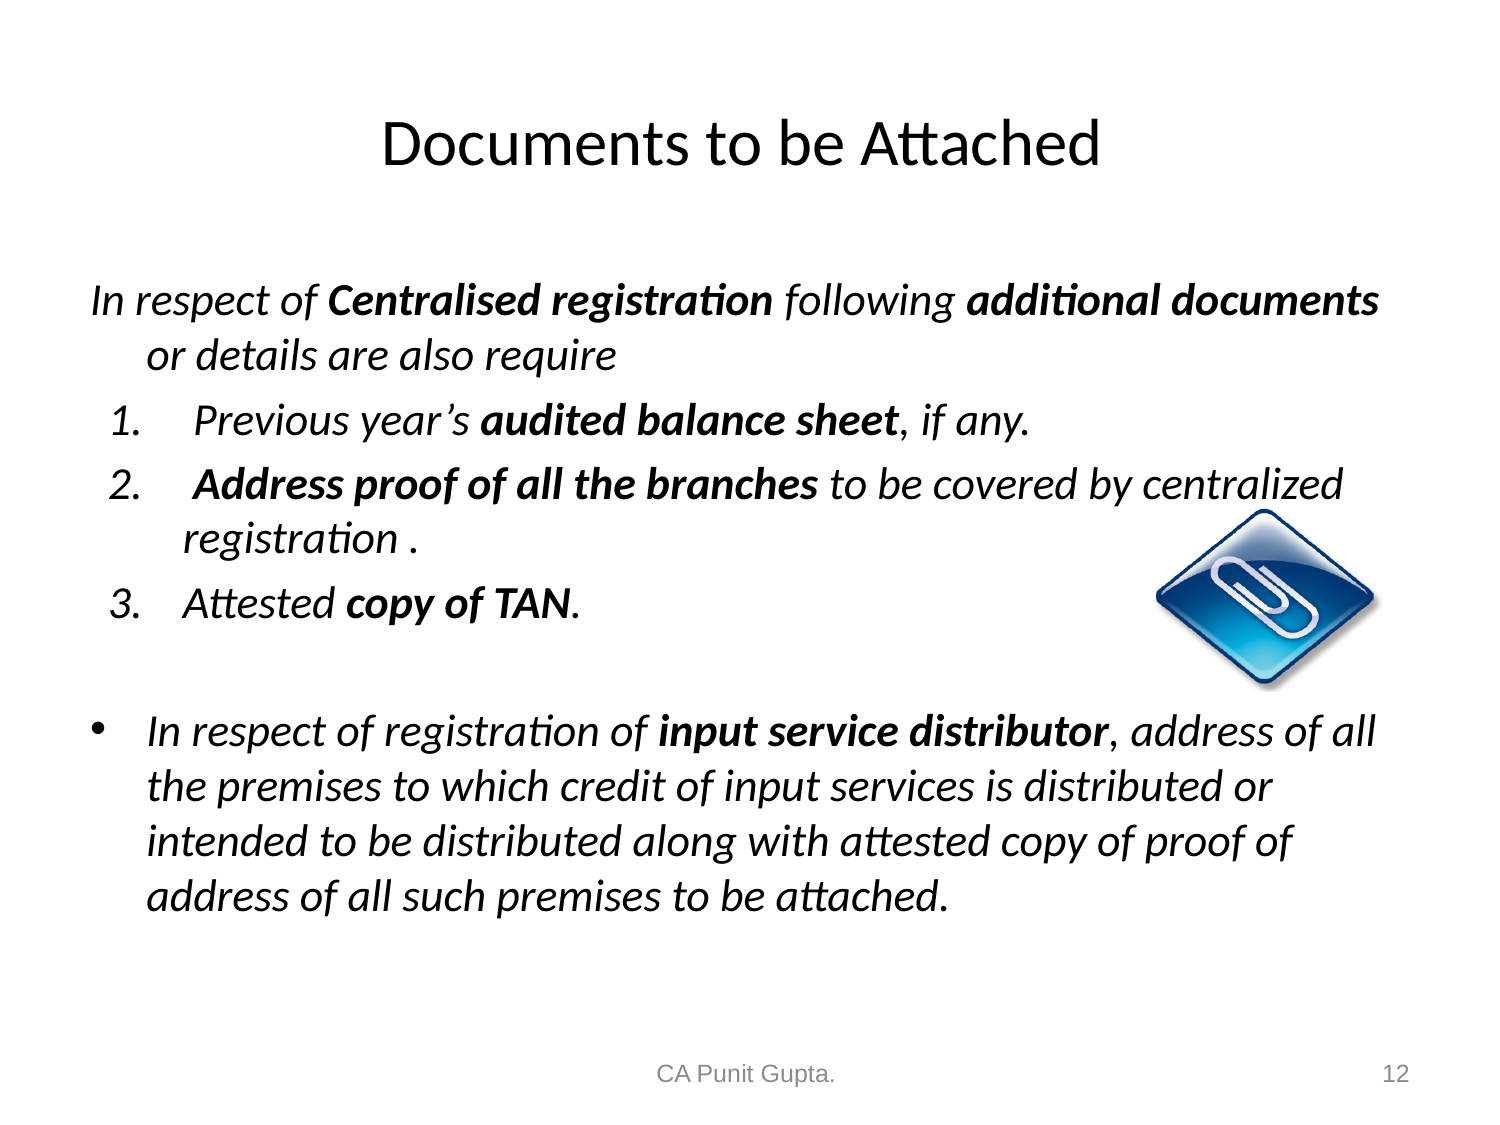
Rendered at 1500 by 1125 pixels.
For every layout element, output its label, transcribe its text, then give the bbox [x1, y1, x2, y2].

list In respect of Centralised registration following additional documents or details are also require Previous year’s audited balance sheet, if any. Address proof of all the branches to be covered by centralized registration . Attested copy of TAN. In respect of registration of input service distributor, address of all the premises to which credit of input services is distributed or intended to be distributed along with attested copy of proof of address of all such premises to be attached. [75, 262, 1425, 1005]
footer CA Punit Gupta. [512, 1042, 988, 1103]
picture [1148, 503, 1384, 692]
slide_number 12 [1074, 1042, 1425, 1103]
title Documents to be Attached [75, 45, 1425, 233]
